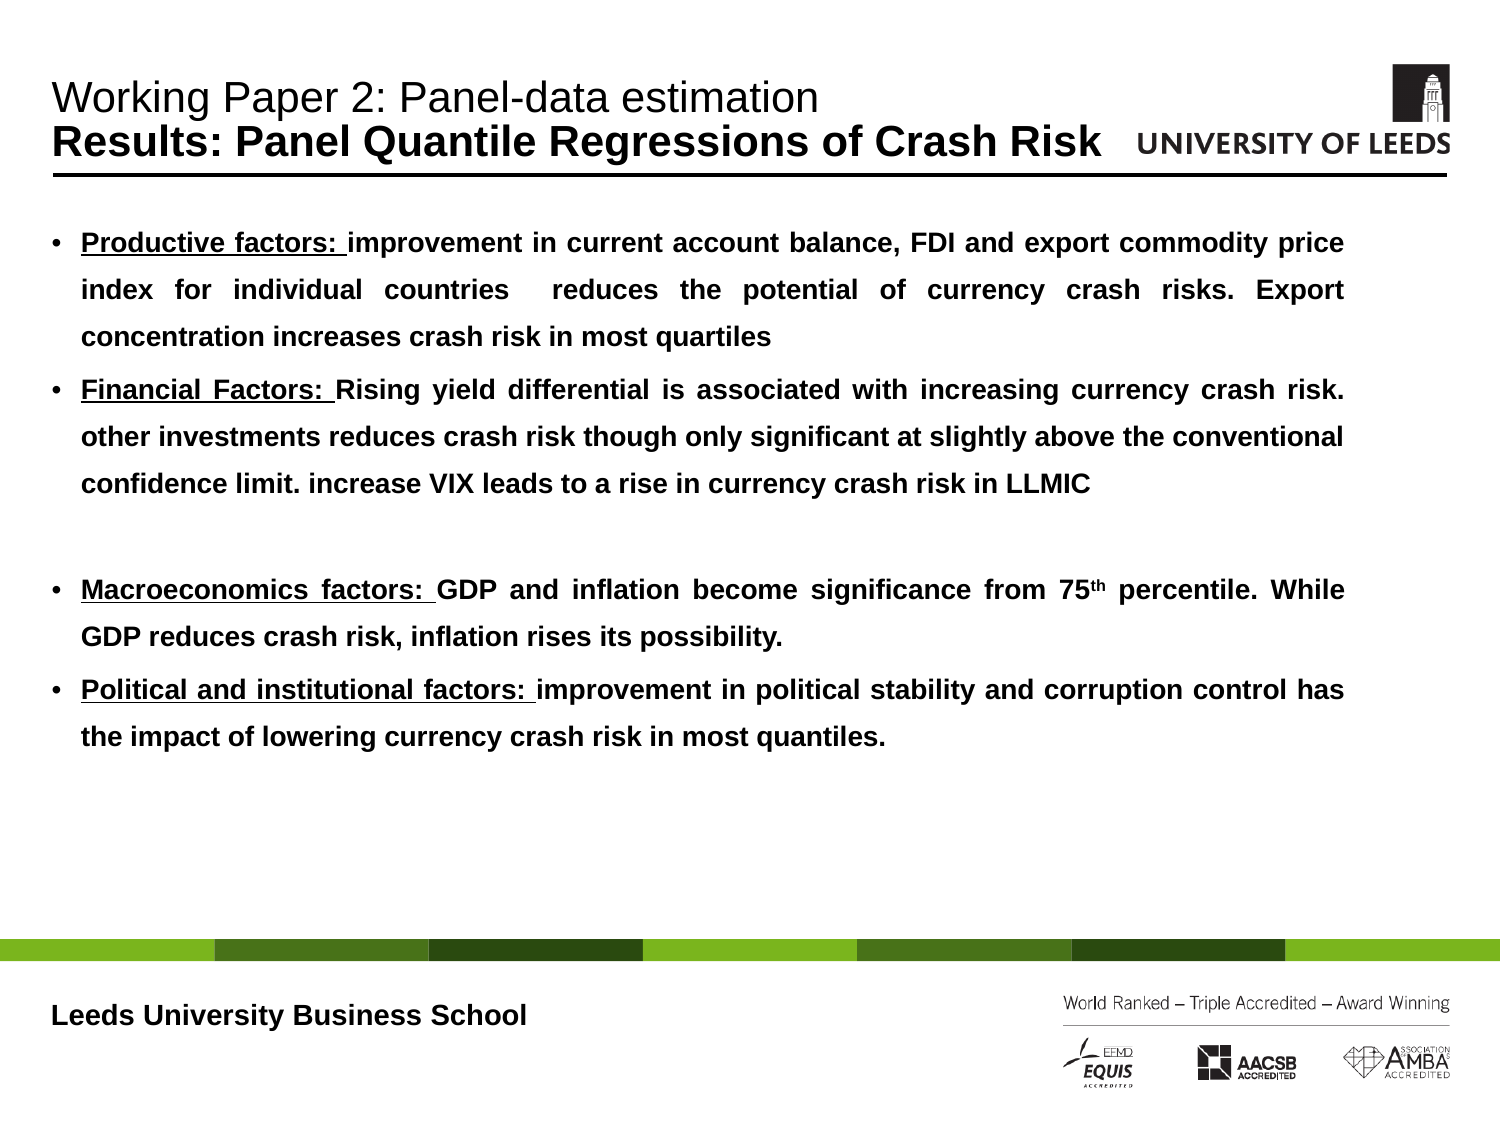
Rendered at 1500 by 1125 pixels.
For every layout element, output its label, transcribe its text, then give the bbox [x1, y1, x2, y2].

list Productive factors: improvement in current account balance, FDI and export commodity price index for individual countries reduces the potential of currency crash risks. Export concentration increases crash risk in most quartiles Financial Factors: Rising yield differential is associated with increasing currency crash risk. other investments reduces crash risk though only significant at slightly above the conventional confidence limit. increase VIX leads to a rise in currency crash risk in LLMIC Macroeconomics factors: GDP and inflation become significance from 75th percentile. While GDP reduces crash risk, inflation rises its possibility. Political and institutional factors: improvement in political stability and corruption control has the impact of lowering currency crash risk in most quantiles. [51, 211, 1346, 841]
text_box Working Paper 2: Panel-data estimation Results: Panel Quantile Regressions of Crash Risk [51, 35, 1111, 166]
